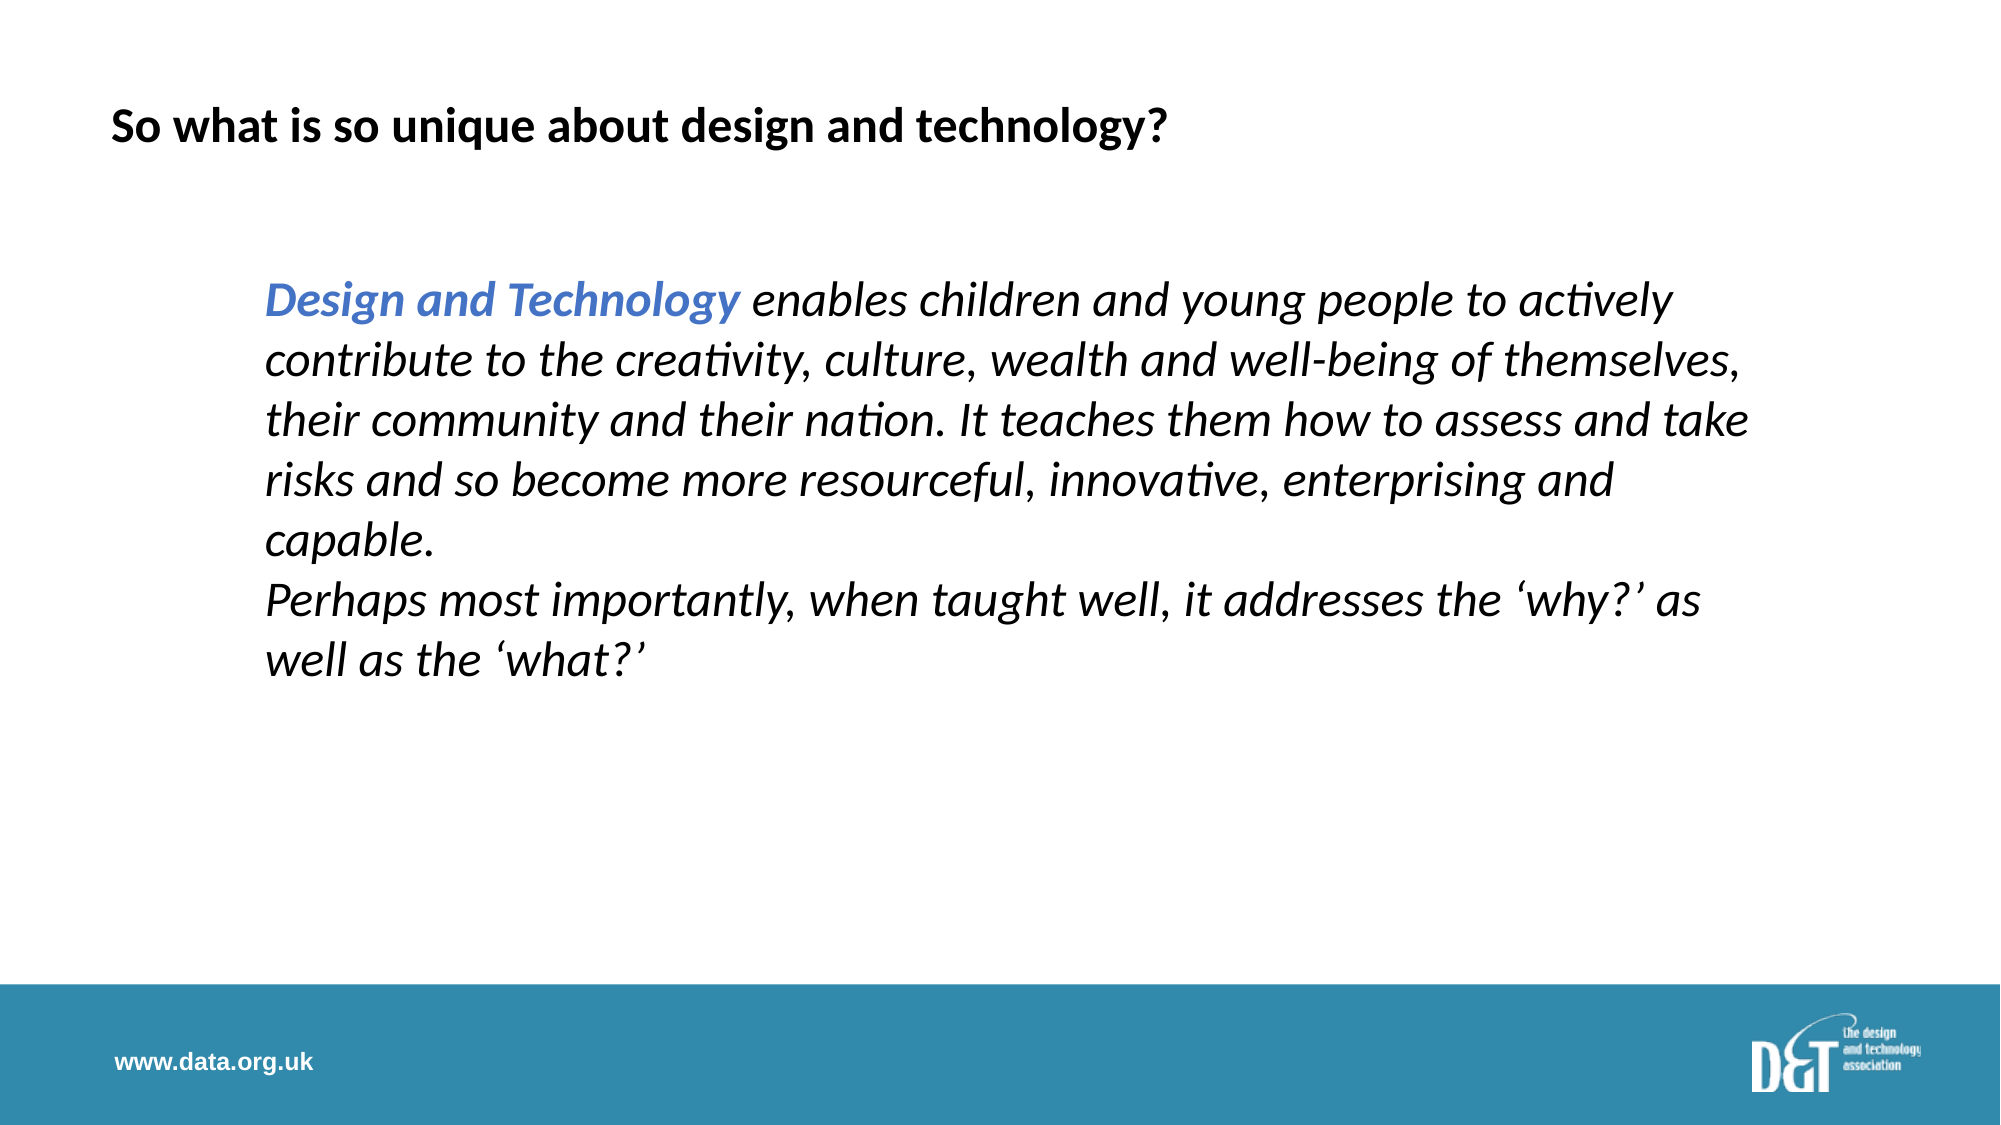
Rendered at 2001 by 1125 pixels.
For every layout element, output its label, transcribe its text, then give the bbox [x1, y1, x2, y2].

text_box So what is so unique about design and technology? [96, 85, 1217, 160]
text_box Design and Technology enables children and young people to actively contribute to the creativity, culture, wealth and well-being of themselves, their community and their nation. It teaches them how to assess and take risks and so become more resourceful, innovative, enterprising and capable. Perhaps most importantly, when taught well, it addresses the ‘why?’ as well as the ‘what?’ [249, 259, 1795, 694]
